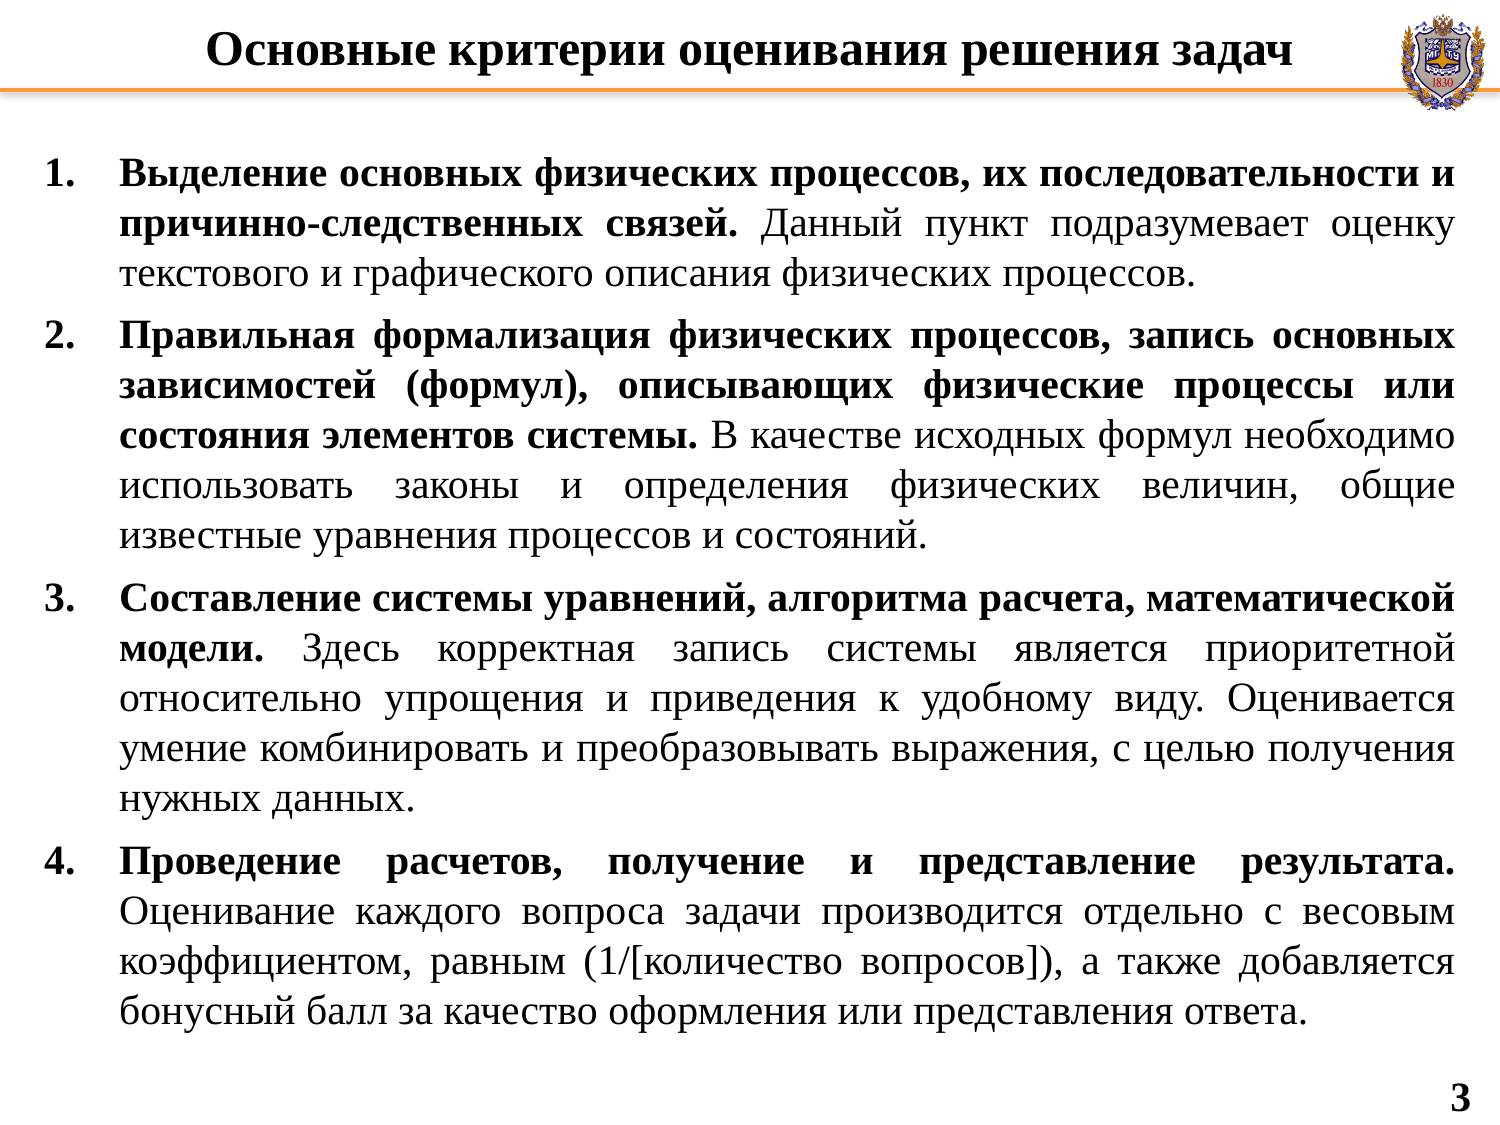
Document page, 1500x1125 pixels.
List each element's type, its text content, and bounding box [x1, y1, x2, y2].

picture [1399, 12, 1487, 114]
title Основные критерии оценивания решения задач [153, 0, 1347, 89]
text_box Выделение основных физических процессов, их последовательности и причинно-следственных связей. Данный пункт подразумевает оценку текстового и графического описания физических процессов. Правильная формализация физических процессов, запись основных зависимостей (формул), описывающих физические процессы или состояния элементов системы. В качестве исходных формул необходимо использовать законы и определения физических величин, общие известные уравнения процессов и состояний. Составление системы уравнений, алгоритма расчета, математической модели. Здесь корректная запись системы является приоритетной относительно упрощения и приведения к удобному виду. Оценивается умение комбинировать и преобразовывать выражения, с целью получения нужных данных. Проведение расчетов, получение и представление результата. Оценивание каждого вопроса задачи производится отдельно с весовым коэффициентом, равным (1/[количество вопросов]), а также добавляется бонусный балл за качество оформления или представления ответа. [29, 137, 1471, 1040]
slide_number 3 [1421, 1065, 1500, 1125]
